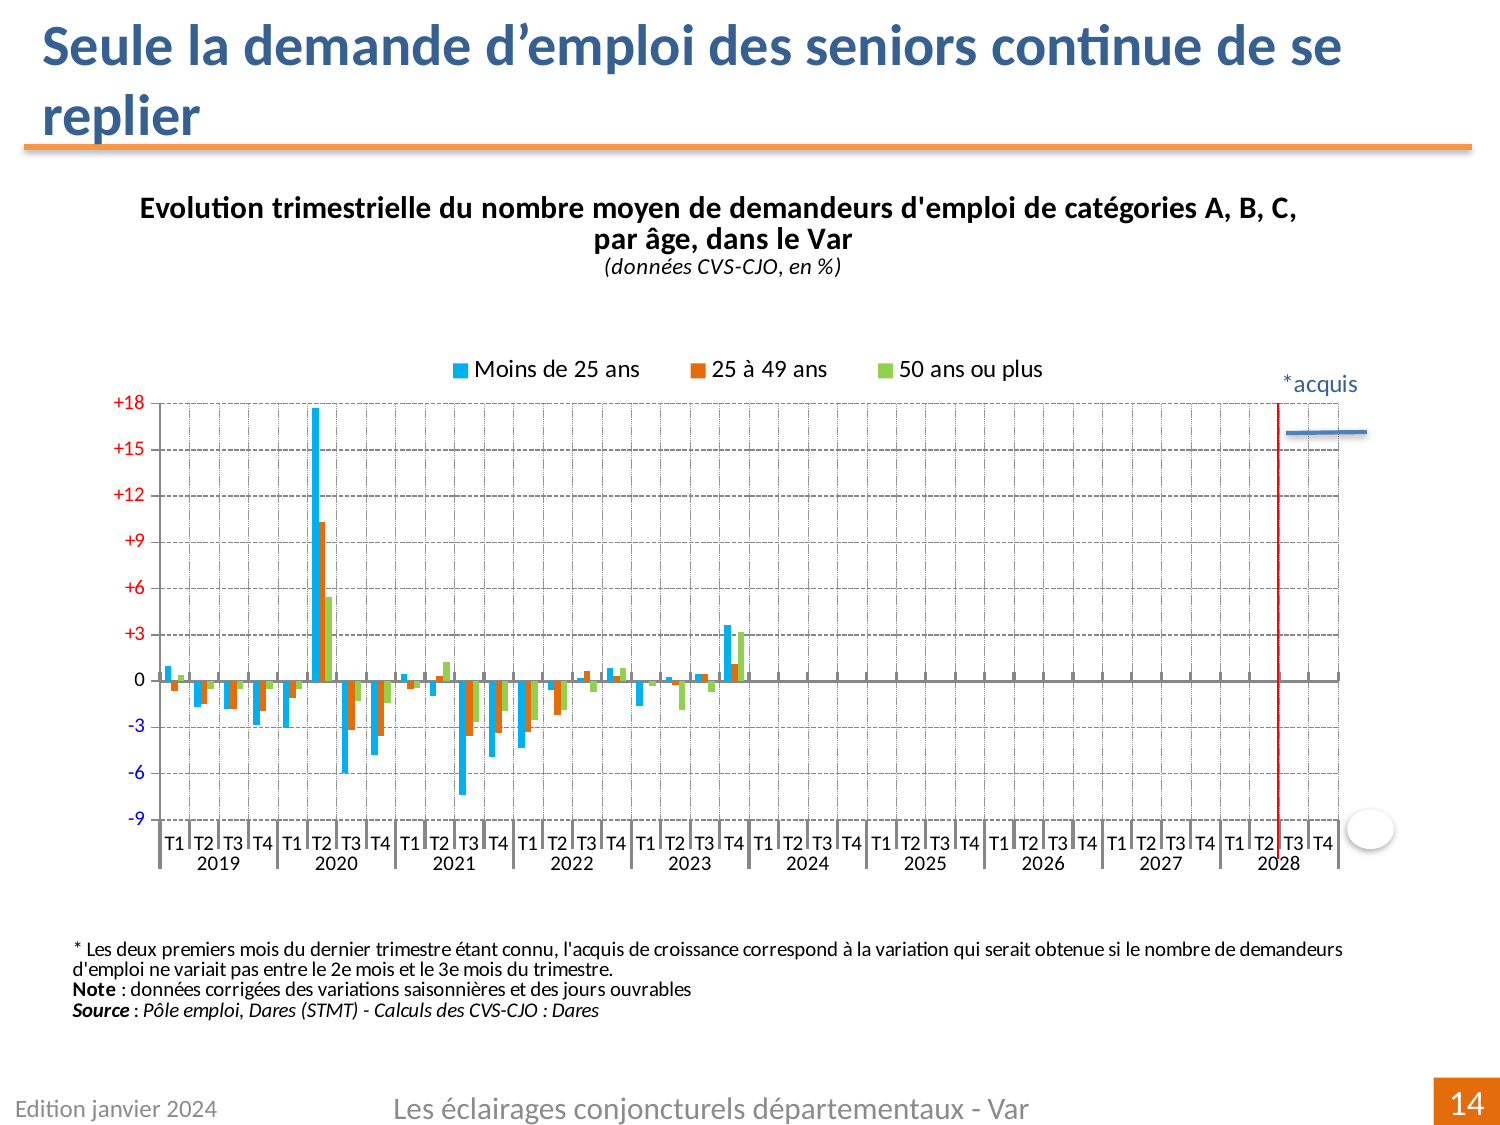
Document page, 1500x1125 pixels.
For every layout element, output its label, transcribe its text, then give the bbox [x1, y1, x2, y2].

footer Les éclairages conjoncturels départementaux - Var [377, 1077, 1047, 1125]
slide_number Edition janvier 2024 [0, 1077, 350, 1125]
chart [43, 187, 1407, 1069]
slide_number 14 [1433, 1077, 1500, 1125]
text_box Seule la demande d’emploi des seniors continue de se replier [27, 0, 1446, 146]
